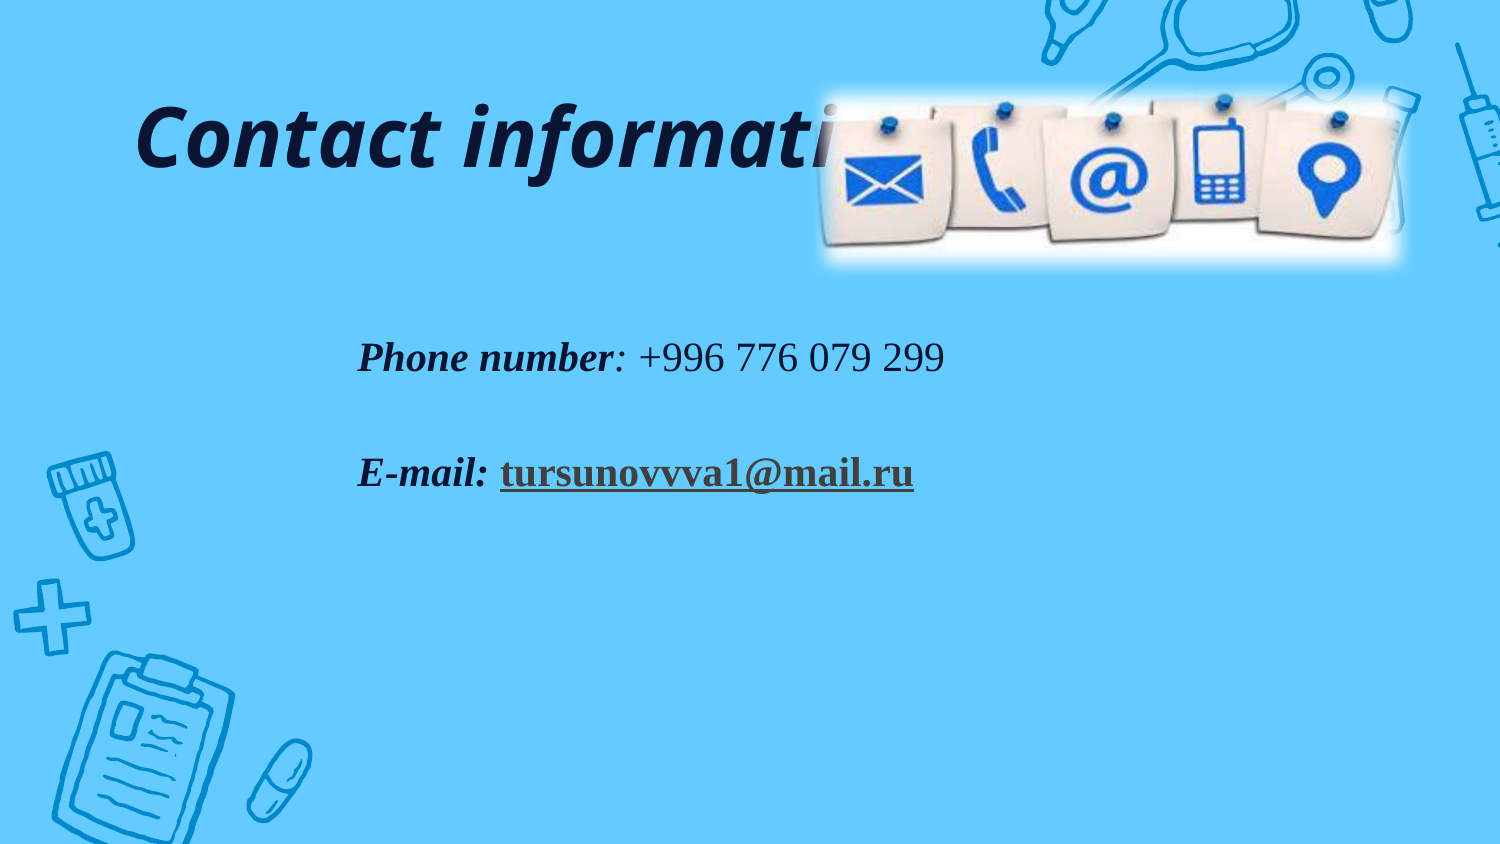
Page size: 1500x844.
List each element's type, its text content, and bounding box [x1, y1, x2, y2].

picture [808, 76, 1419, 282]
subtitle Phone number: +996 776 079 299 E-mail: tursunovvva1@mail.ru [321, 252, 1179, 663]
title Contact information [118, 69, 1382, 175]
